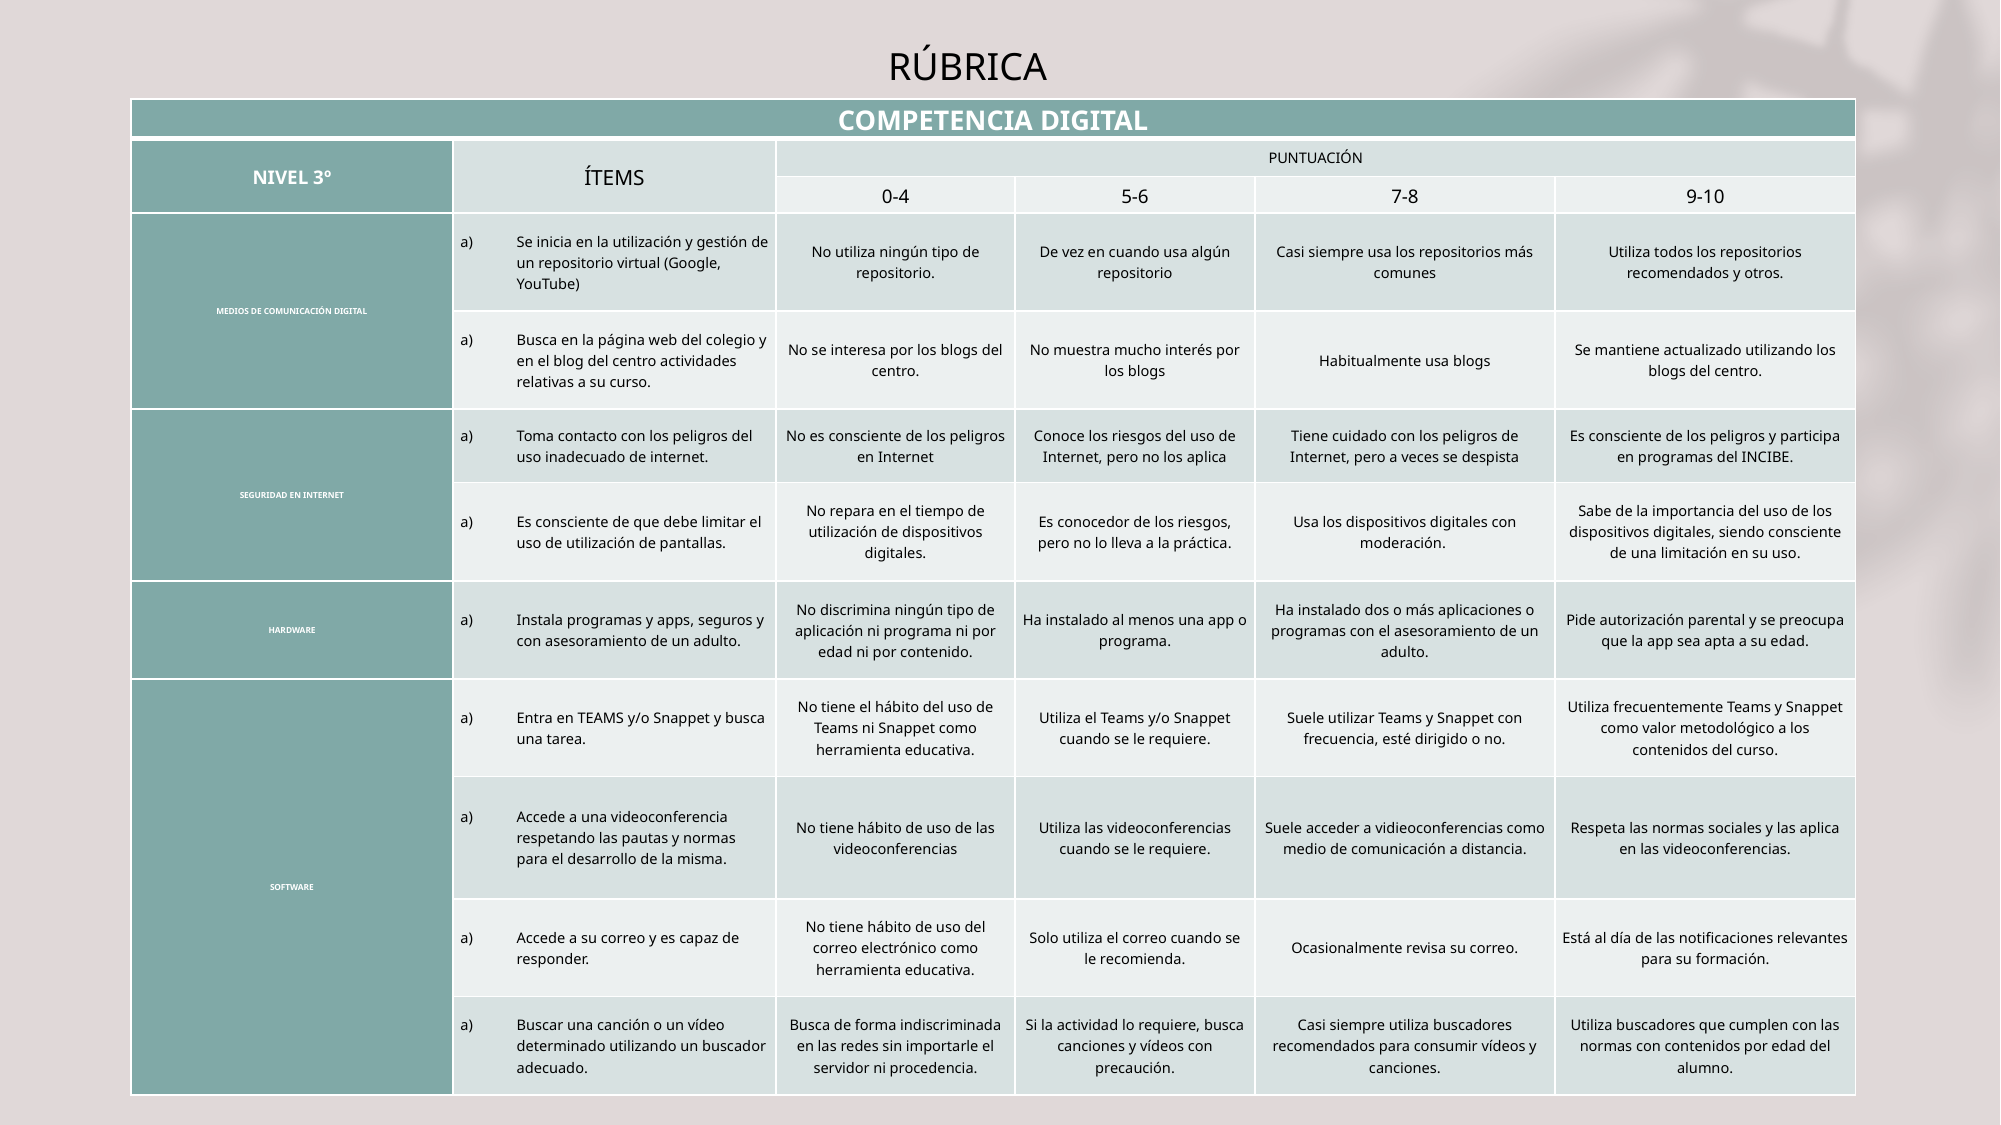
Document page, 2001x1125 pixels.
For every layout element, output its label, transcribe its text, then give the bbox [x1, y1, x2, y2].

table_cell Suele utilizar Teams y Snappet con frecuencia, esté dirigido o no. [1256, 680, 1554, 776]
table_cell Es consciente de que debe limitar el uso de utilización de pantallas. [454, 483, 775, 580]
table_cell De vez en cuando usa algún repositorio [1016, 214, 1254, 310]
table_cell ÍTEMS [454, 141, 775, 212]
table_cell Se mantiene actualizado utilizando los blogs del centro. [1556, 312, 1855, 408]
table_cell No repara en el tiempo de utilización de dispositivos digitales. [777, 483, 1014, 580]
table_cell Buscar una canción o un vídeo determinado utilizando un buscador adecuado. [454, 997, 775, 1094]
table_cell Respeta las normas sociales y las aplica en las videoconferencias. [1556, 777, 1855, 898]
table_cell SOFTWARE [132, 680, 452, 1094]
table_cell 5-6 [1016, 177, 1254, 212]
table_cell No tiene hábito de uso de las videoconferencias [777, 777, 1014, 898]
table_cell PUNTUACIÓN [777, 141, 1855, 176]
table_cell Ha instalado al menos una app o programa. [1016, 582, 1254, 678]
table_cell Ocasionalmente revisa su correo. [1256, 900, 1554, 996]
table_cell Casi siempre usa los repositorios más comunes [1256, 214, 1554, 310]
table_cell Instala programas y apps, seguros y con asesoramiento de un adulto. [454, 582, 775, 678]
table_cell Pide autorización parental y se preocupa que la app sea apta a su edad. [1556, 582, 1855, 678]
table_cell Entra en TEAMS y/o Snappet y busca una tarea. [454, 680, 775, 776]
table_cell Toma contacto con los peligros del uso inadecuado de internet. [454, 410, 775, 482]
table_cell Ha instalado dos o más aplicaciones o programas con el asesoramiento de un adulto. [1256, 582, 1554, 678]
table_cell No discrimina ningún tipo de aplicación ni programa ni por edad ni por contenido. [777, 582, 1014, 678]
table_cell Utiliza todos los repositorios recomendados y otros. [1556, 214, 1855, 310]
table_cell Tiene cuidado con los peligros de Internet, pero a veces se despista [1256, 410, 1554, 482]
table_cell Sabe de la importancia del uso de los dispositivos digitales, siendo consciente de una limitación en su uso. [1556, 483, 1855, 580]
table_cell No se interesa por los blogs del centro. [777, 312, 1014, 408]
table_cell Suele acceder a vidieoconferencias como medio de comunicación a distancia. [1256, 777, 1554, 898]
table_header COMPETENCIA DIGITAL [132, 100, 1855, 136]
table_cell Busca de forma indiscriminada en las redes sin importarle el servidor ni procedencia. [777, 997, 1014, 1094]
table_cell Accede a una videoconferencia respetando las pautas y normas para el desarrollo de la misma. [454, 777, 775, 898]
table_cell NIVEL 3º [132, 141, 452, 212]
table_cell Accede a su correo y es capaz de responder. [454, 900, 775, 996]
table_cell Habitualmente usa blogs [1256, 312, 1554, 408]
table_cell Es conocedor de los riesgos, pero no lo lleva a la práctica. [1016, 483, 1254, 580]
table_cell No muestra mucho interés por los blogs [1016, 312, 1254, 408]
table_cell Usa los dispositivos digitales con moderación. [1256, 483, 1554, 580]
table_cell 9-10 [1556, 177, 1855, 212]
table_cell Casi siempre utiliza buscadores recomendados para consumir vídeos y canciones. [1256, 997, 1554, 1094]
table_cell HARDWARE [132, 582, 452, 678]
table_cell 7-8 [1256, 177, 1554, 212]
table_cell Utiliza frecuentemente Teams y Snappet como valor metodológico a los contenidos del curso. [1556, 680, 1855, 776]
table_cell Utiliza buscadores que cumplen con las normas con contenidos por edad del alumno. [1556, 997, 1855, 1094]
table_cell 0-4 [777, 177, 1014, 212]
table_cell No utiliza ningún tipo de repositorio. [777, 214, 1014, 310]
table_cell No es consciente de los peligros en Internet [777, 410, 1014, 482]
table_cell No tiene hábito de uso del correo electrónico como herramienta educativa. [777, 900, 1014, 996]
table_cell Utiliza las videoconferencias cuando se le requiere. [1016, 777, 1254, 898]
table_cell Si la actividad lo requiere, busca canciones y vídeos con precaución. [1016, 997, 1254, 1094]
table_cell Se inicia en la utilización y gestión de un repositorio virtual (Google, YouTube) [454, 214, 775, 310]
table_cell Busca en la página web del colegio y en el blog del centro actividades relativas a su curso. [454, 312, 775, 408]
table_cell Utiliza el Teams y/o Snappet cuando se le requiere. [1016, 680, 1254, 776]
table_cell Está al día de las notificaciones relevantes para su formación. [1556, 900, 1855, 996]
table_cell No tiene el hábito del uso de Teams ni Snappet como herramienta educativa. [777, 680, 1014, 776]
table_cell Conoce los riesgos del uso de Internet, pero no los aplica [1016, 410, 1254, 482]
table_cell Es consciente de los peligros y participa en programas del INCIBE. [1556, 410, 1855, 482]
text_box RÚBRICA [873, 36, 1520, 96]
table_cell MEDIOS DE COMUNICACIÓN DIGITAL [132, 214, 452, 408]
table_cell SEGURIDAD EN INTERNET [132, 410, 452, 580]
table_cell Solo utiliza el correo cuando se le recomienda. [1016, 900, 1254, 996]
